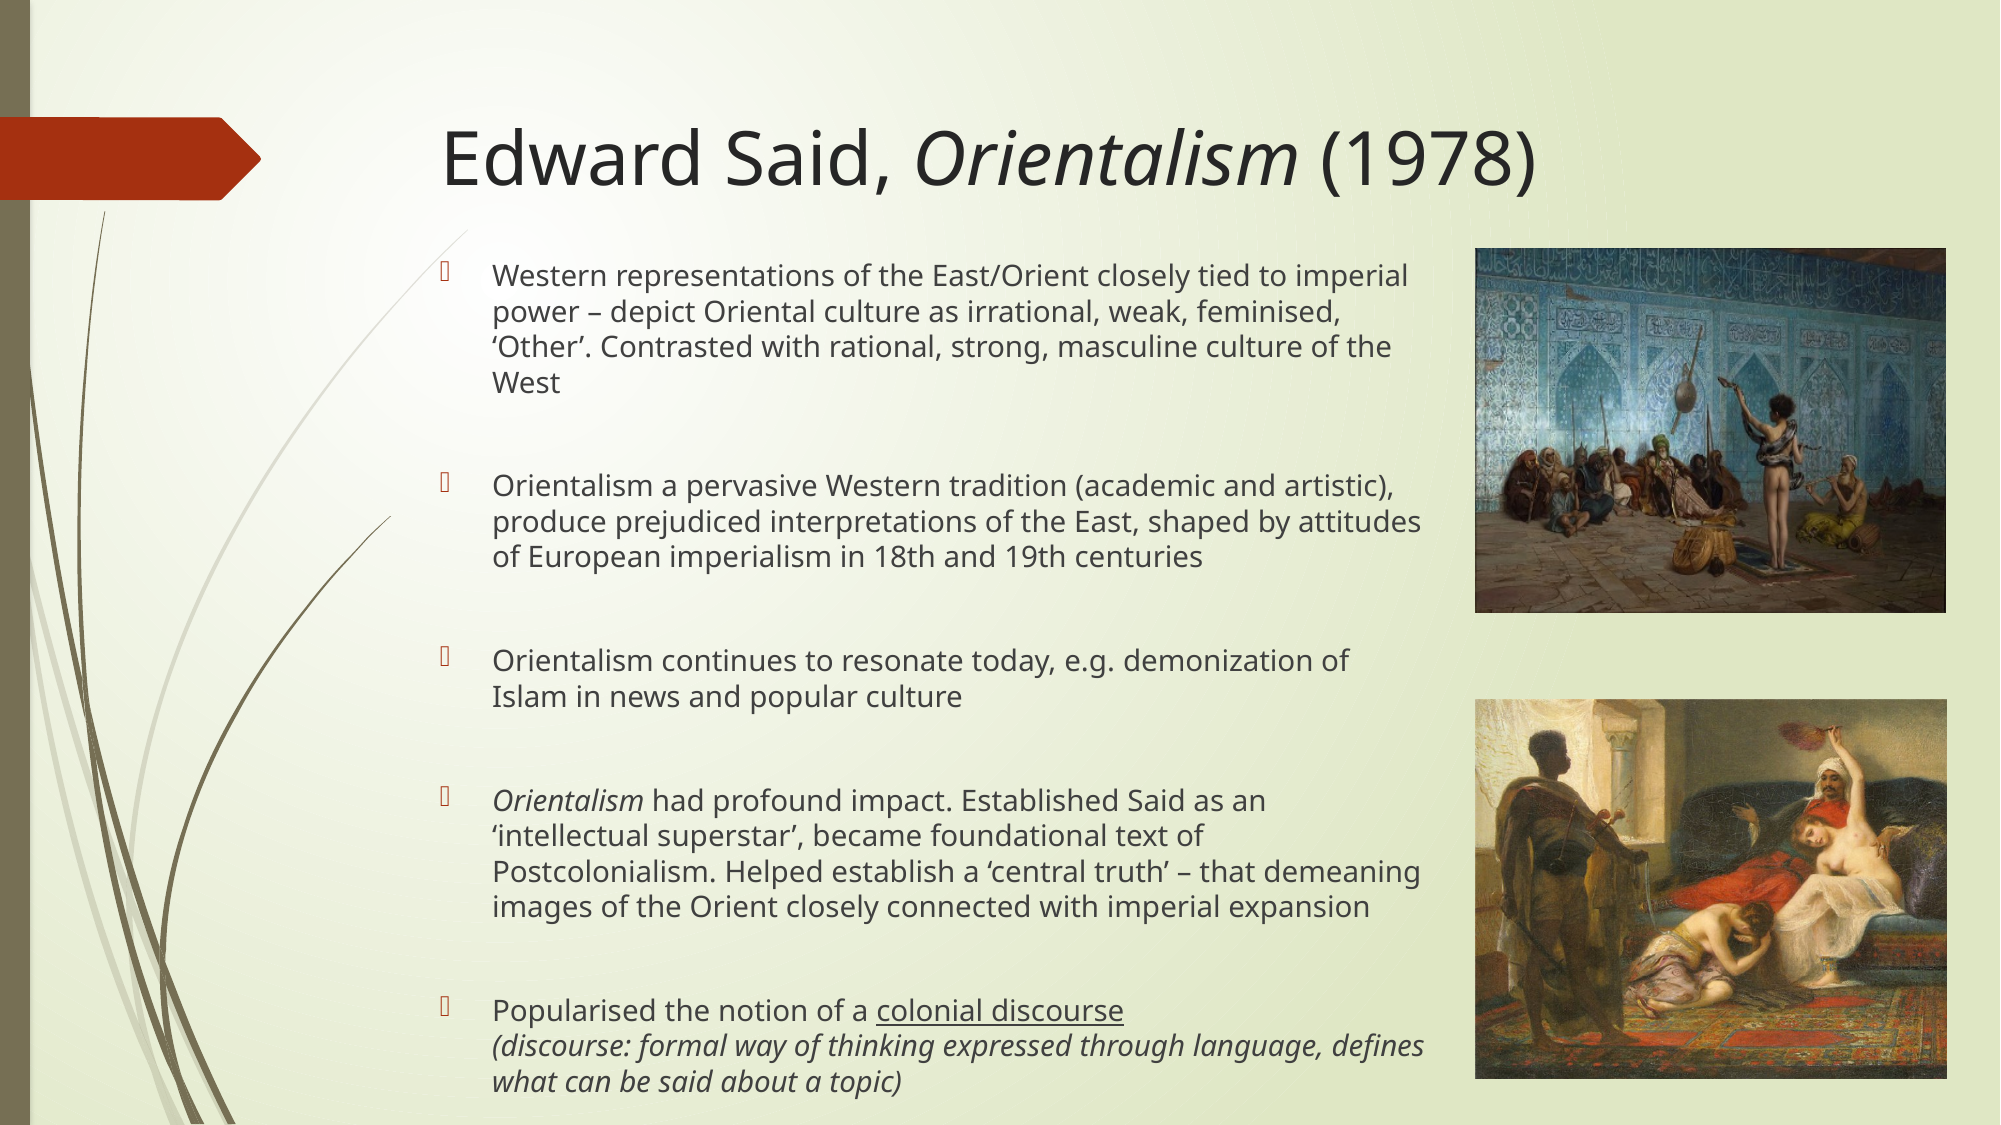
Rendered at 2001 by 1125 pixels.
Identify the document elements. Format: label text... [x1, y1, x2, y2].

list Western representations of the East/Orient closely tied to imperial power – depict Oriental culture as irrational, weak, feminised, ‘Other’. Contrasted with rational, strong, masculine culture of the West Orientalism a pervasive Western tradition (academic and artistic), produce prejudiced interpretations of the East, shaped by attitudes of European imperialism in 18th and 19th centuries Orientalism continues to resonate today, e.g. demonization of Islam in news and popular culture Orientalism had profound impact. Established Said as an ‘intellectual superstar’, became foundational text of Postcolonialism. Helped establish a ‘central truth’ – that demeaning images of the Orient closely connected with imperial expansion Popularised the notion of a colonial discourse (discourse: formal way of thinking expressed through language, defines what can be said about a topic) [424, 249, 1445, 1125]
title Edward Said, Orientalism (1978) [425, 102, 1888, 313]
picture [1475, 699, 1947, 1079]
picture [1475, 248, 1947, 613]
